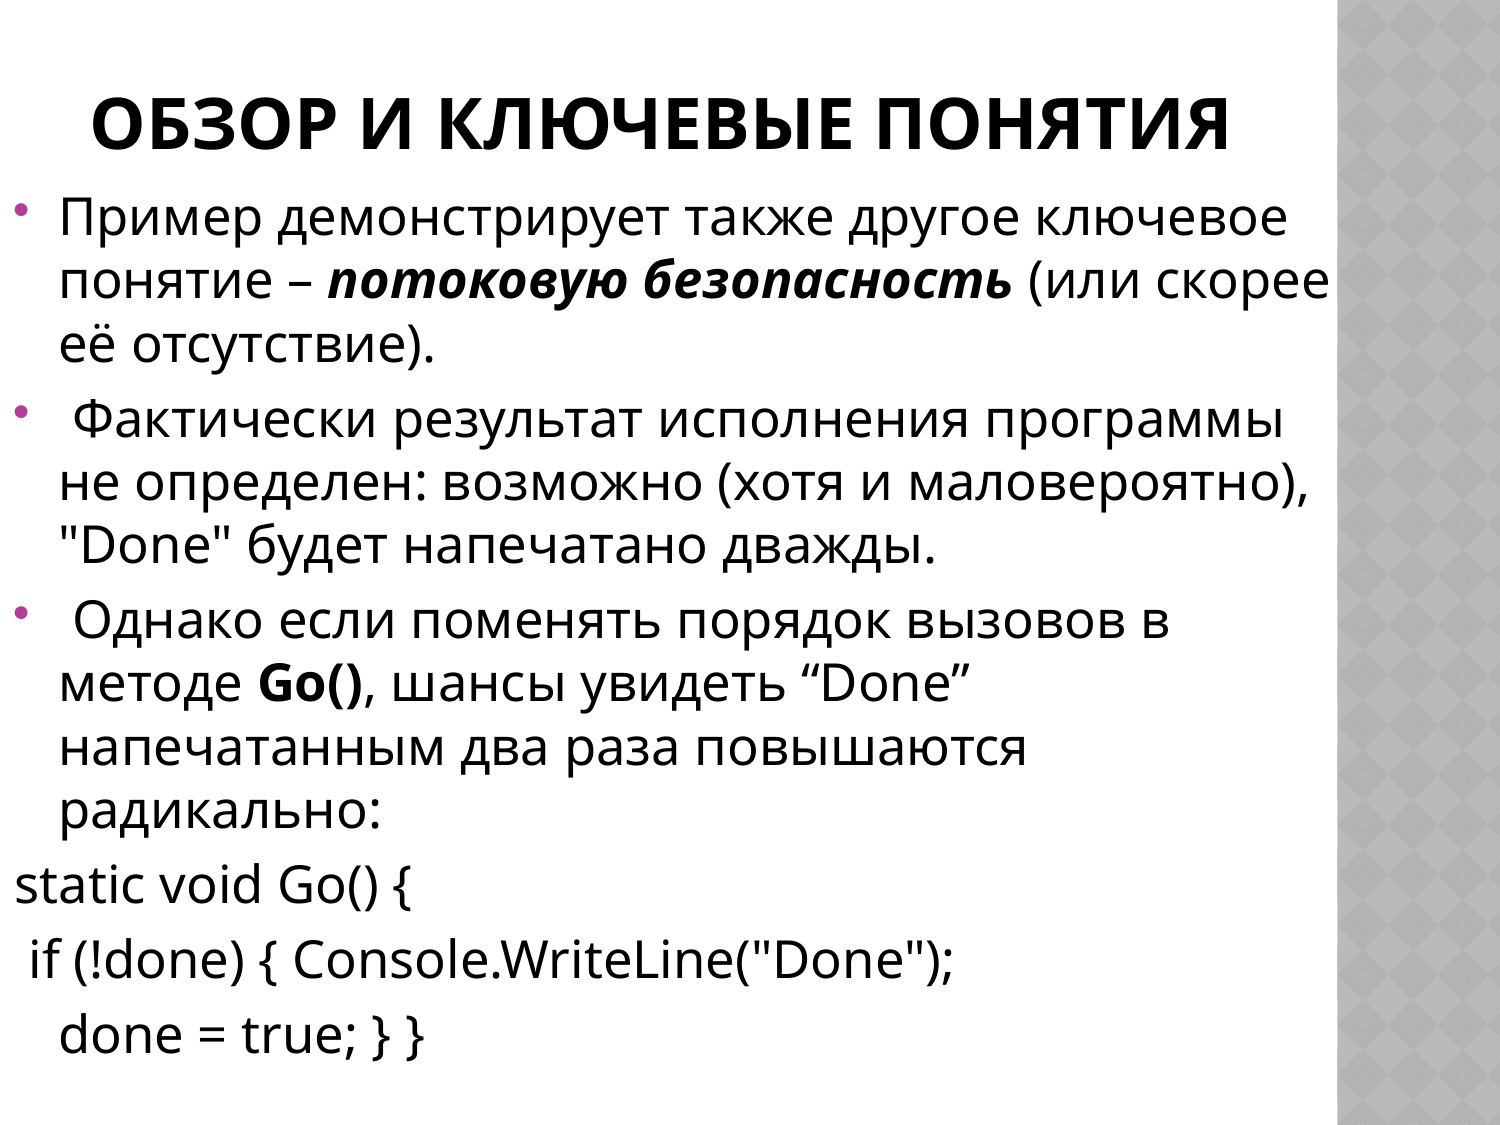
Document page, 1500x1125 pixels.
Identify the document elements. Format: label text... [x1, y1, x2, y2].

title Обзор и ключевые понятия [82, 58, 1270, 164]
list Пример демонстрирует также другое ключевое понятие – потоковую безопасность (или скорее её отсутствие). Фактически результат исполнения программы не определен: возможно (хотя и маловероятно), "Done" будет напечатано дважды. Однако если поменять порядок вызовов в методе Go(), шансы увидеть “Done” напечатанным два раза повышаются радикально: static void Go() { if (!done) { Console.WriteLine("Done"); done = true; } } [0, 175, 1350, 1090]
